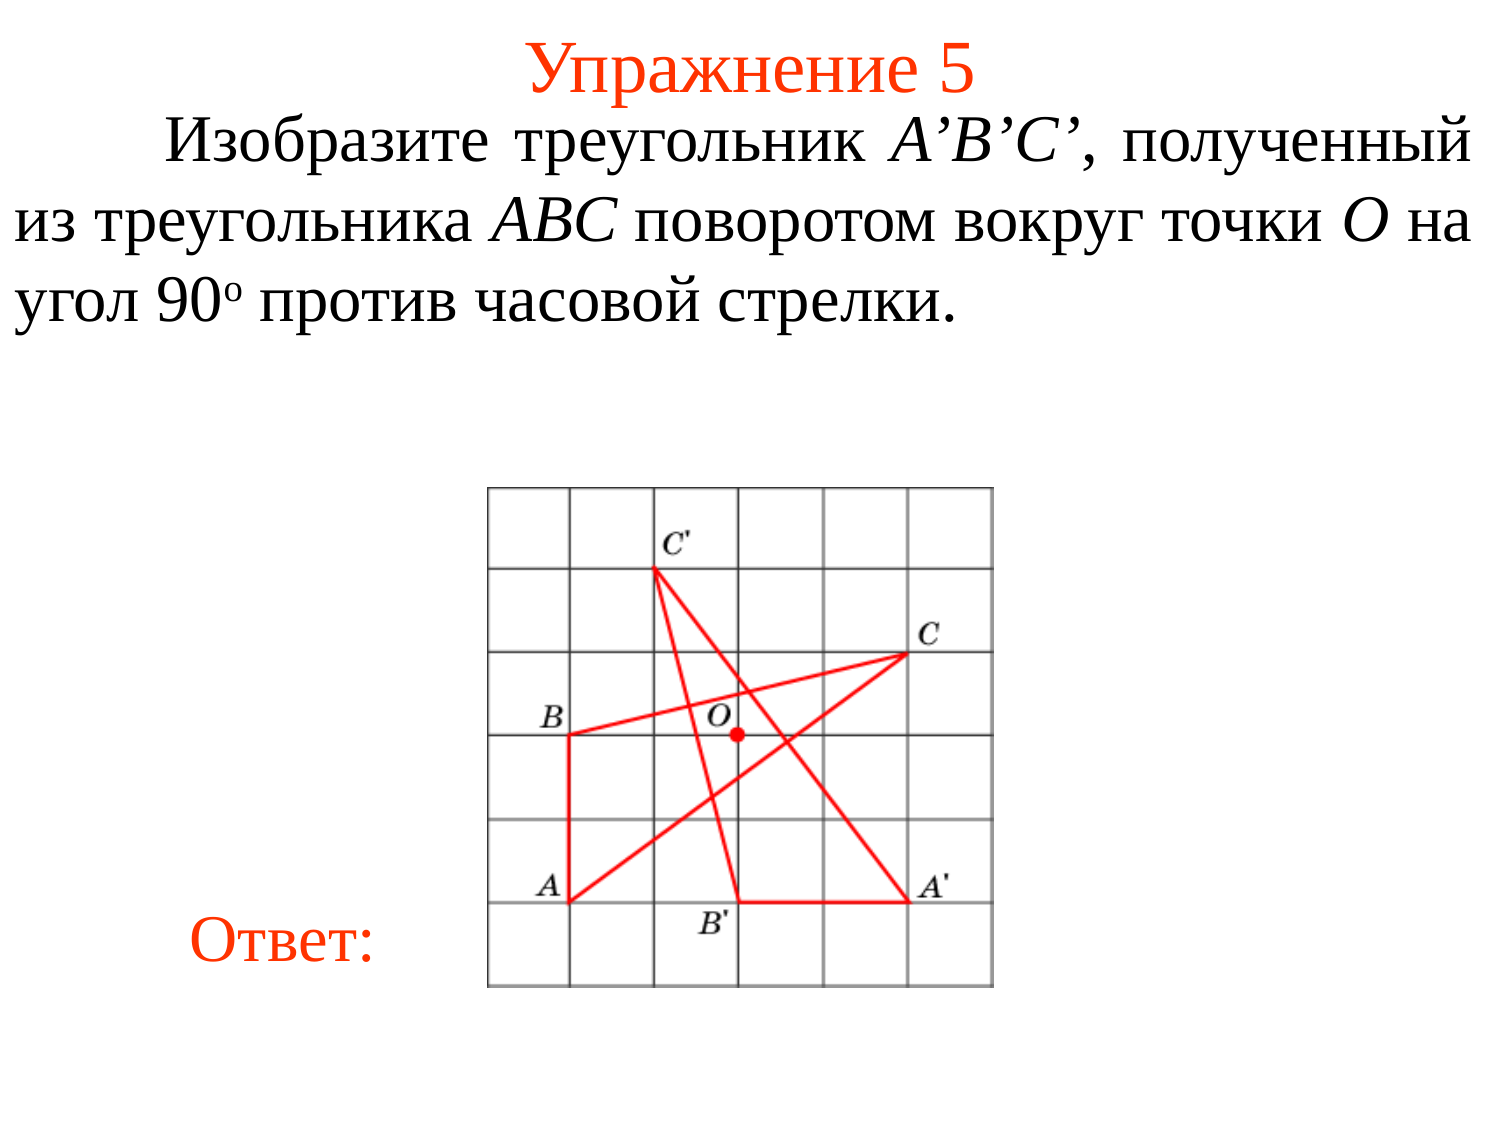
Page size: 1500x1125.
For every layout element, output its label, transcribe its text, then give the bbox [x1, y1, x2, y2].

text_box Изобразите треугольник A’B’C’, полученный из треугольника ABС поворотом вокруг точки O на угол 90о против часовой стрелки. [0, 87, 1488, 343]
title Упражнение 5 [112, 24, 1388, 87]
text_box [174, 487, 994, 988]
